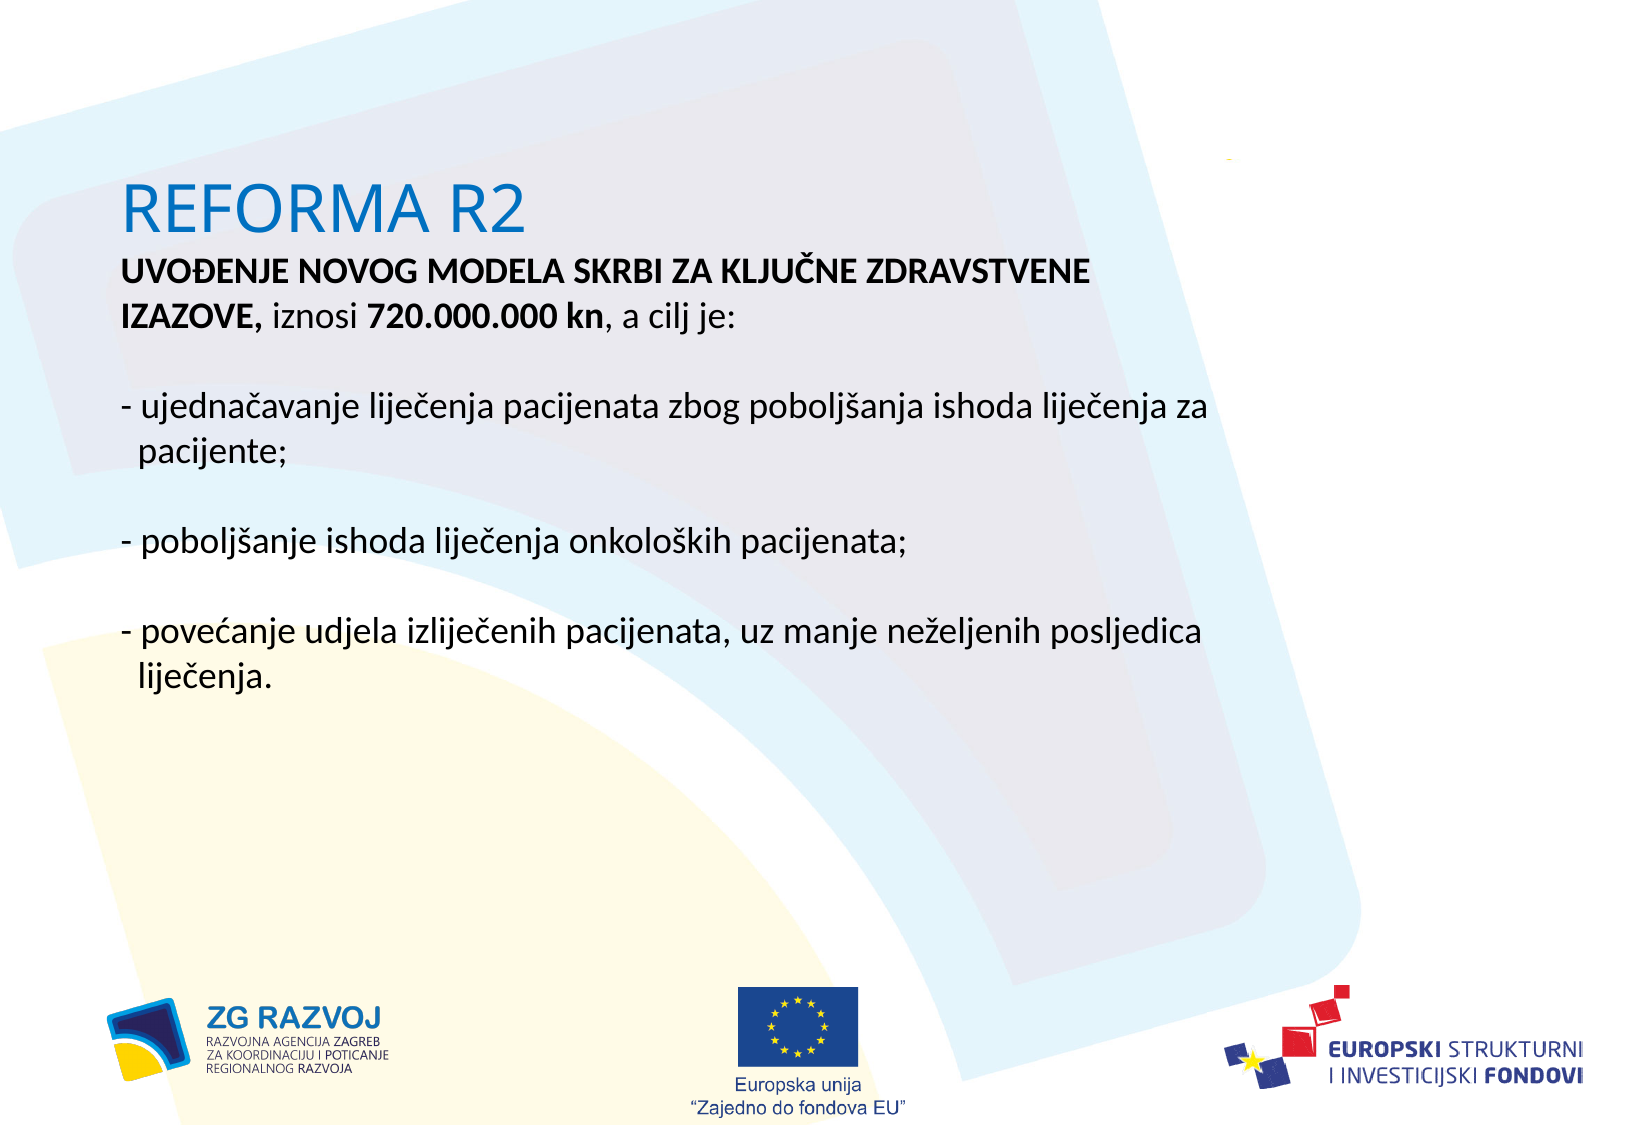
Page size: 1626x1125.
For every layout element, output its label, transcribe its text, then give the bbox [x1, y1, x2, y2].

text_box REFORMA R2 UVOĐENJE NOVOG MODELA SKRBI ZA KLJUČNE ZDRAVSTVENE IZAZOVE, iznosi 720.000.000 kn, a cilj je: - ujednačavanje liječenja pacijenata zbog poboljšanja ishoda liječenja za pacijente; - poboljšanje ishoda liječenja onkoloških pacijenata; - povećanje udjela izliječenih pacijenata, uz manje neželjenih posljedica liječenja. [105, 158, 1517, 703]
picture [0, 0, 1626, 1125]
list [1224, 985, 1583, 1089]
